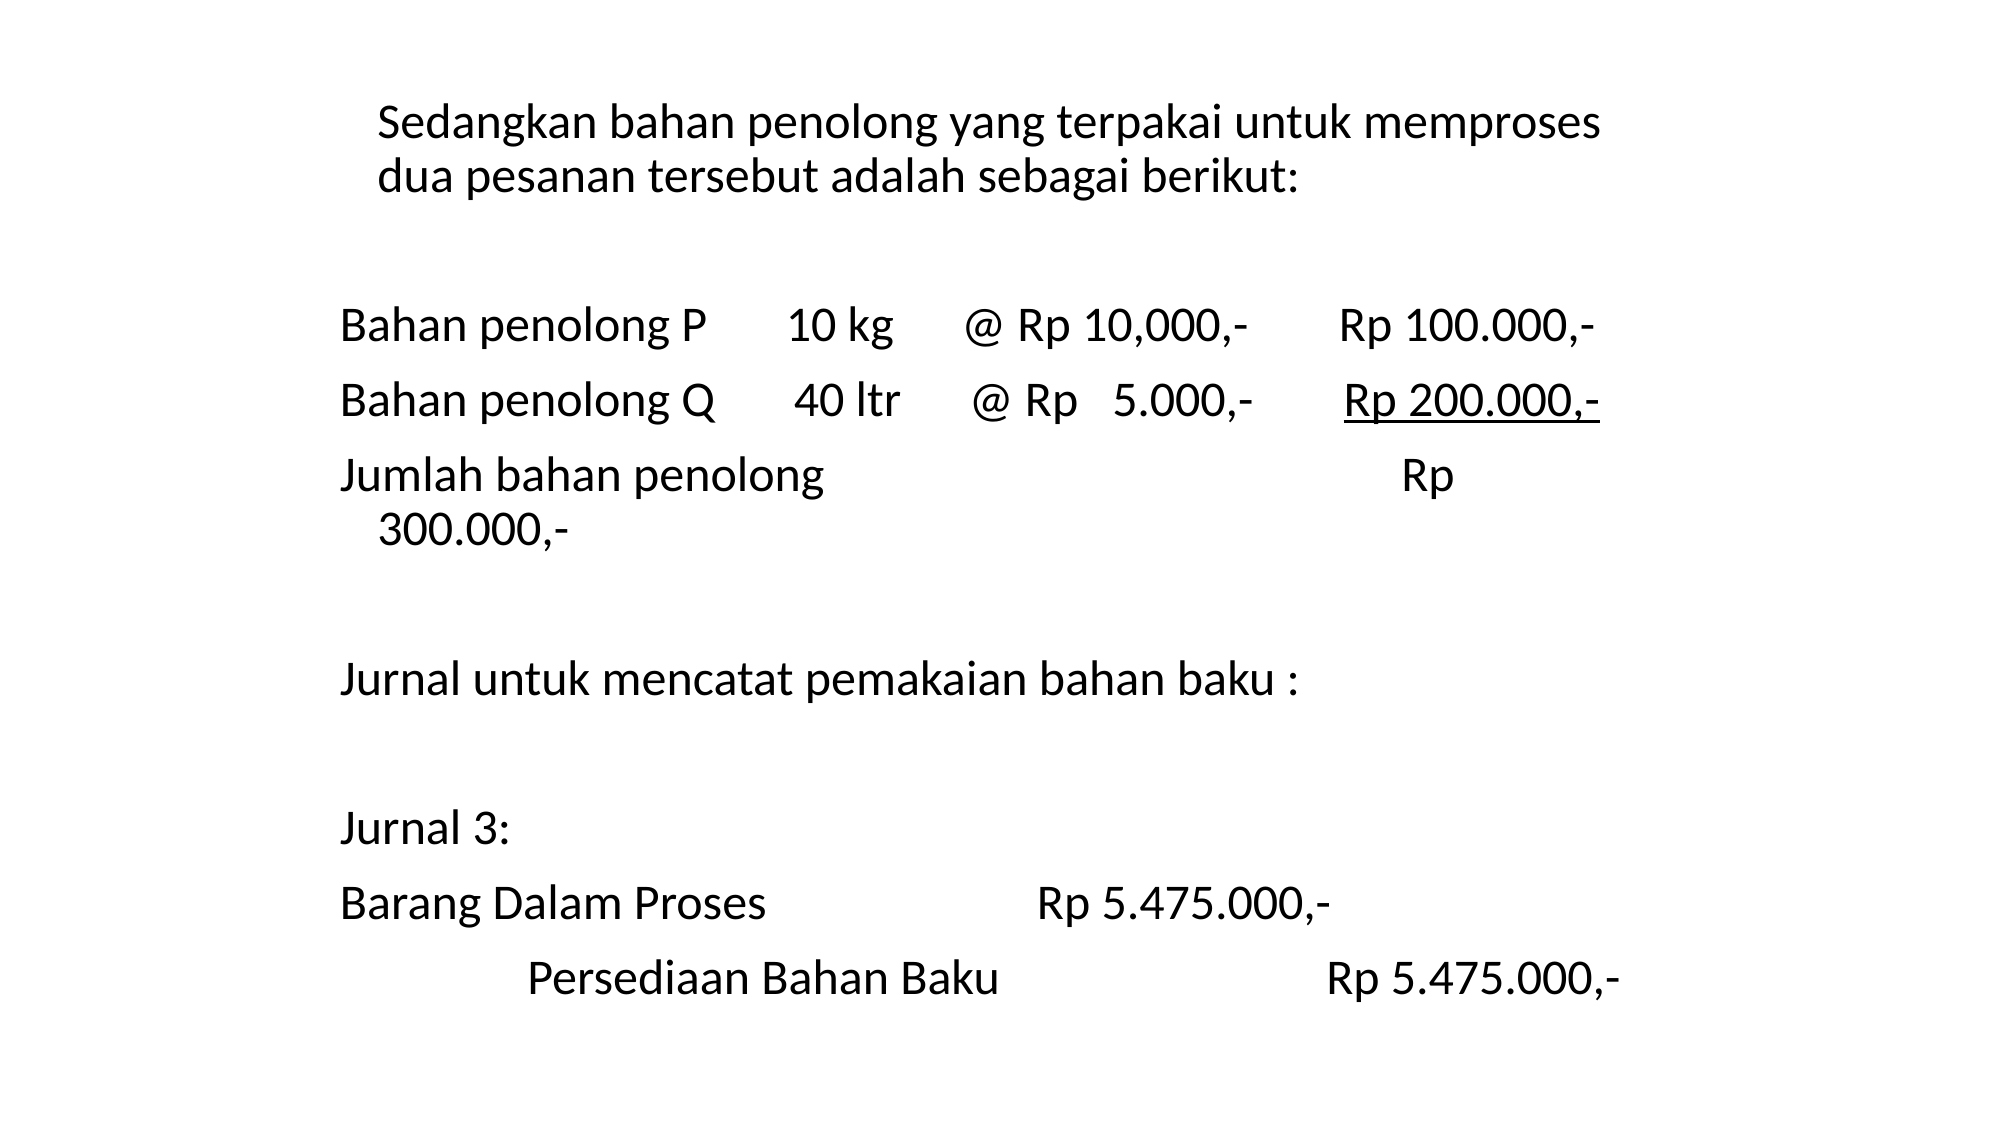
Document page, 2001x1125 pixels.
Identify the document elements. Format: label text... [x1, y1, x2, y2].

list Sedangkan bahan penolong yang terpakai untuk memproses dua pesanan tersebut adalah sebagai berikut: Bahan penolong P 10 kg @ Rp 10,000,- Rp 100.000,- Bahan penolong Q 40 ltr @ Rp 5.000,- Rp 200.000,- Jumlah bahan penolong Rp 300.000,- Jurnal untuk mencatat pemakaian bahan baku : Jurnal 3: Barang Dalam Proses Rp 5.475.000,- Persediaan Bahan Baku Rp 5.475.000,- [324, 87, 1663, 1050]
